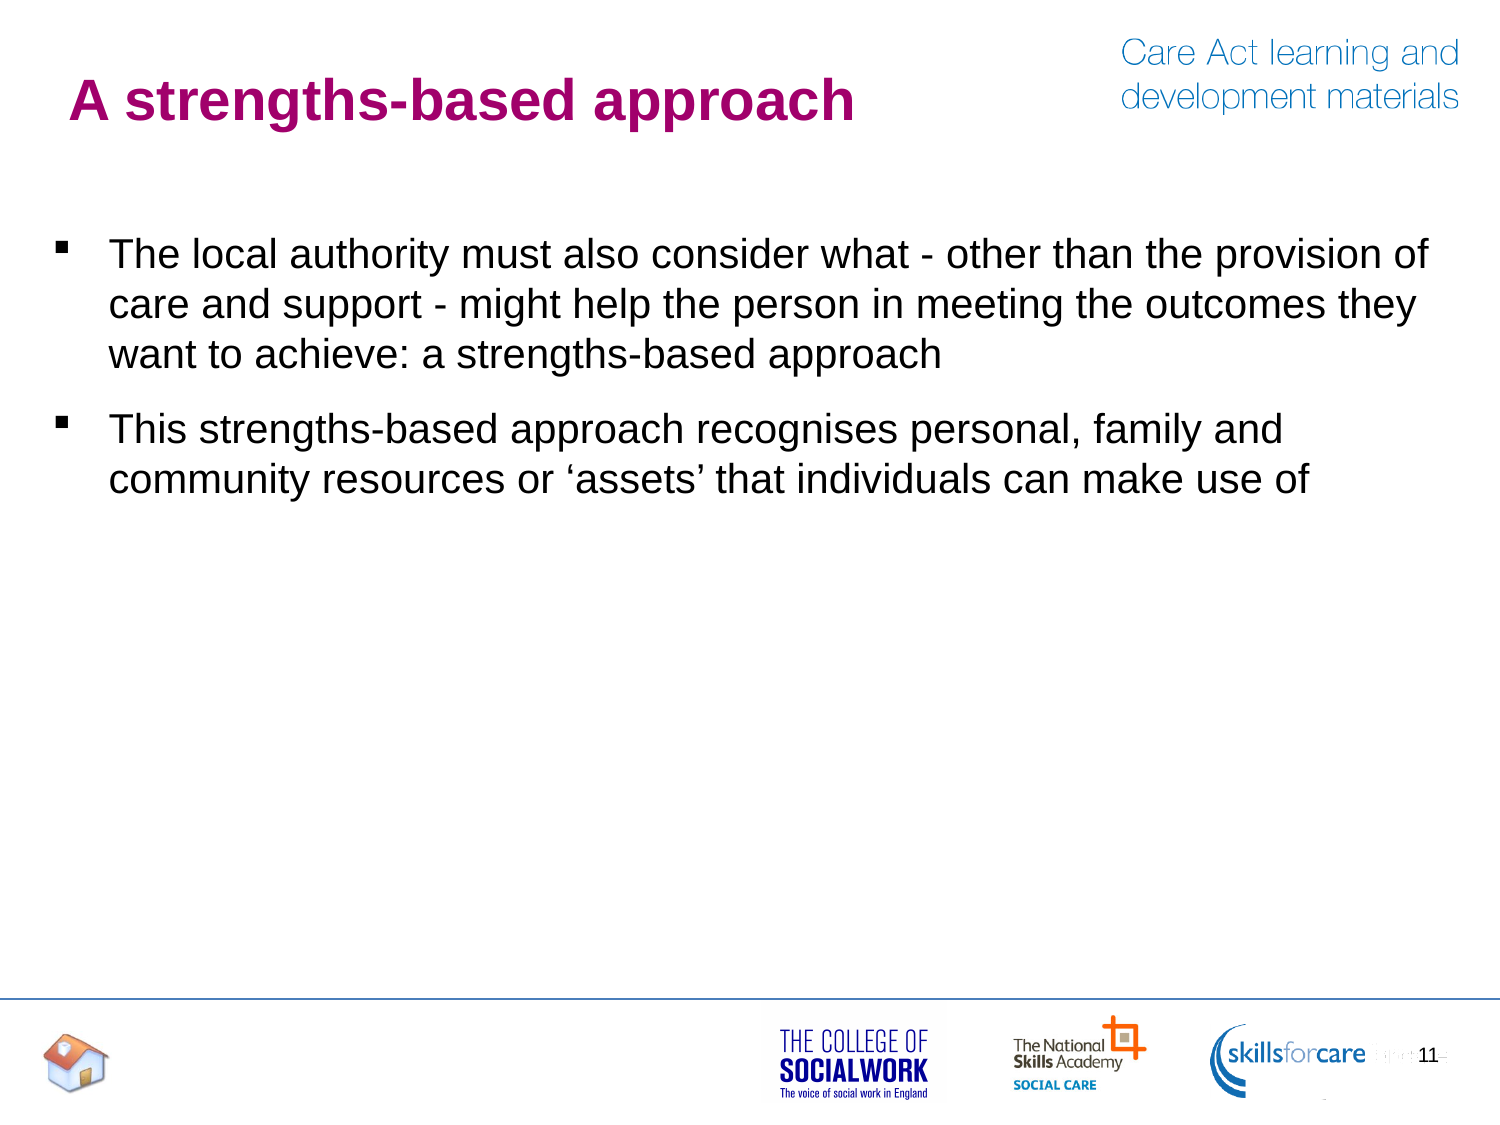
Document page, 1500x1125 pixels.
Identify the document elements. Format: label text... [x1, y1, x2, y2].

title A strengths-based approach [53, 54, 1093, 219]
picture [1210, 1024, 1447, 1100]
picture [986, 1010, 1206, 1103]
picture [761, 1000, 947, 1103]
slide_number 11 [1387, 1034, 1455, 1094]
list The local authority must also consider what - other than the provision of care and support - might help the person in meeting the outcomes they want to achieve: a strengths-based approach This strengths-based approach recognises personal, family and community resources or ‘assets’ that individuals can make use of [37, 219, 1446, 941]
picture [1069, 7, 1500, 148]
